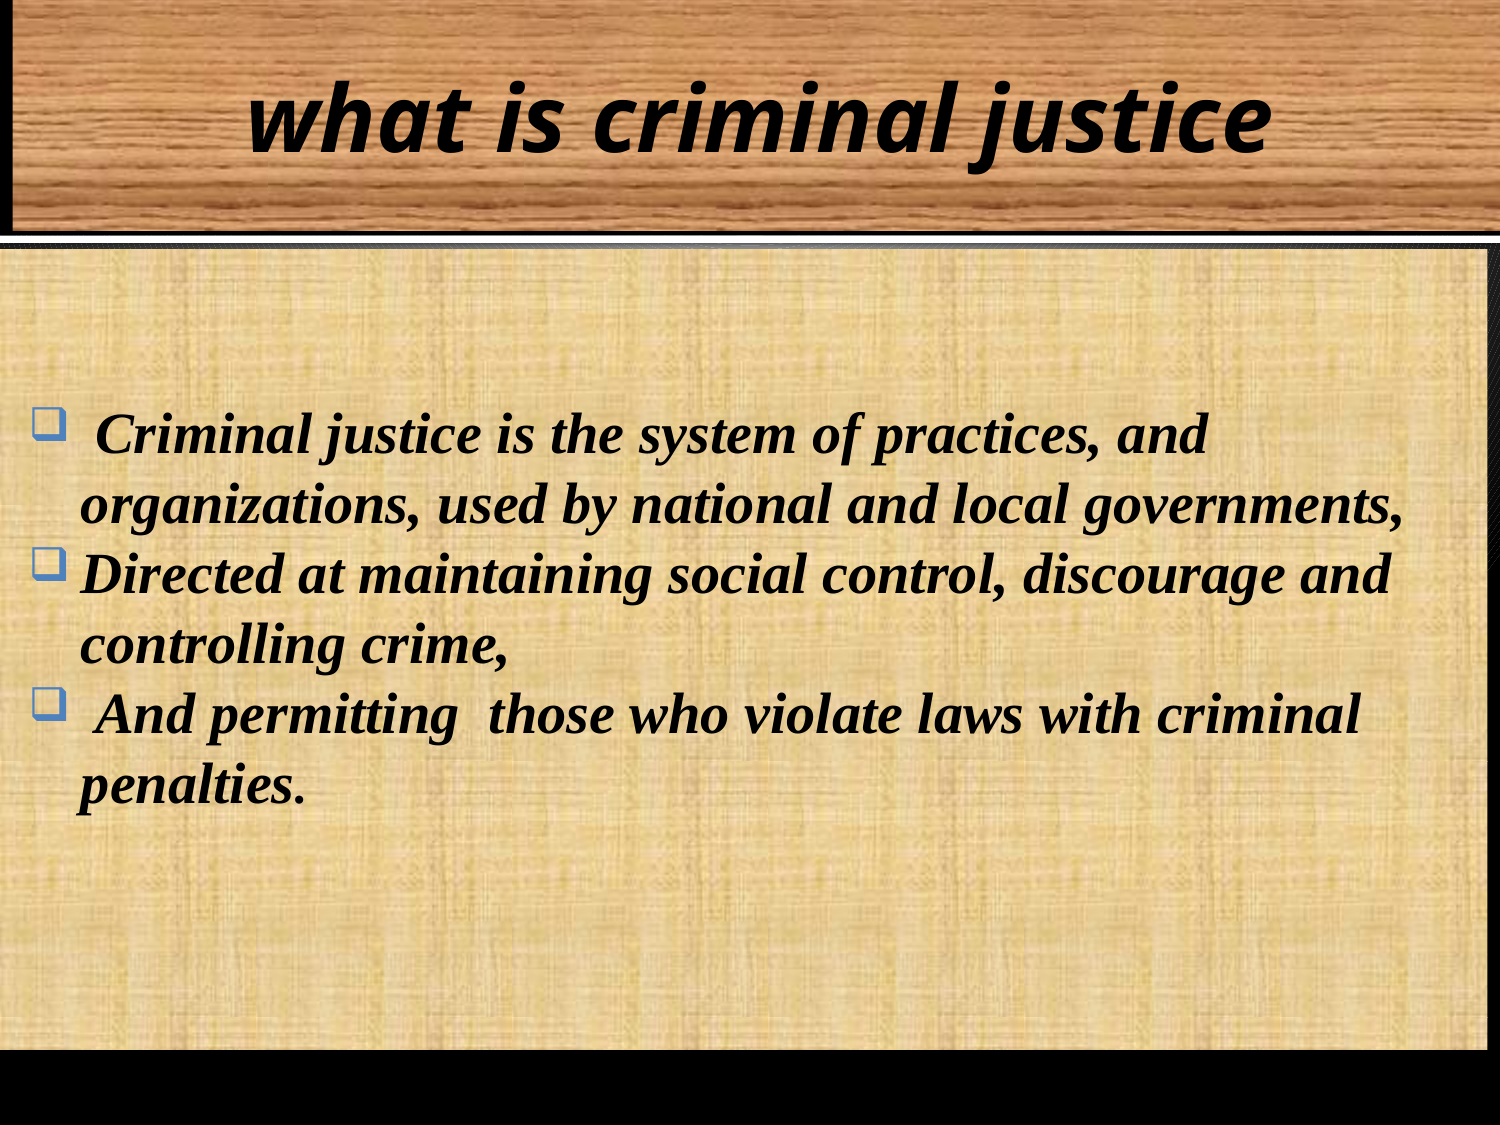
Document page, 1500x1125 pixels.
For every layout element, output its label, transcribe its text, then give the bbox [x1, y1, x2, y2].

list Criminal justice is the system of practices, and organizations, used by national and local governments, Directed at maintaining social control, discourage and controlling crime, And permitting those who violate laws with criminal penalties. [0, 249, 1488, 1051]
title what is criminal justice [12, 0, 1500, 231]
